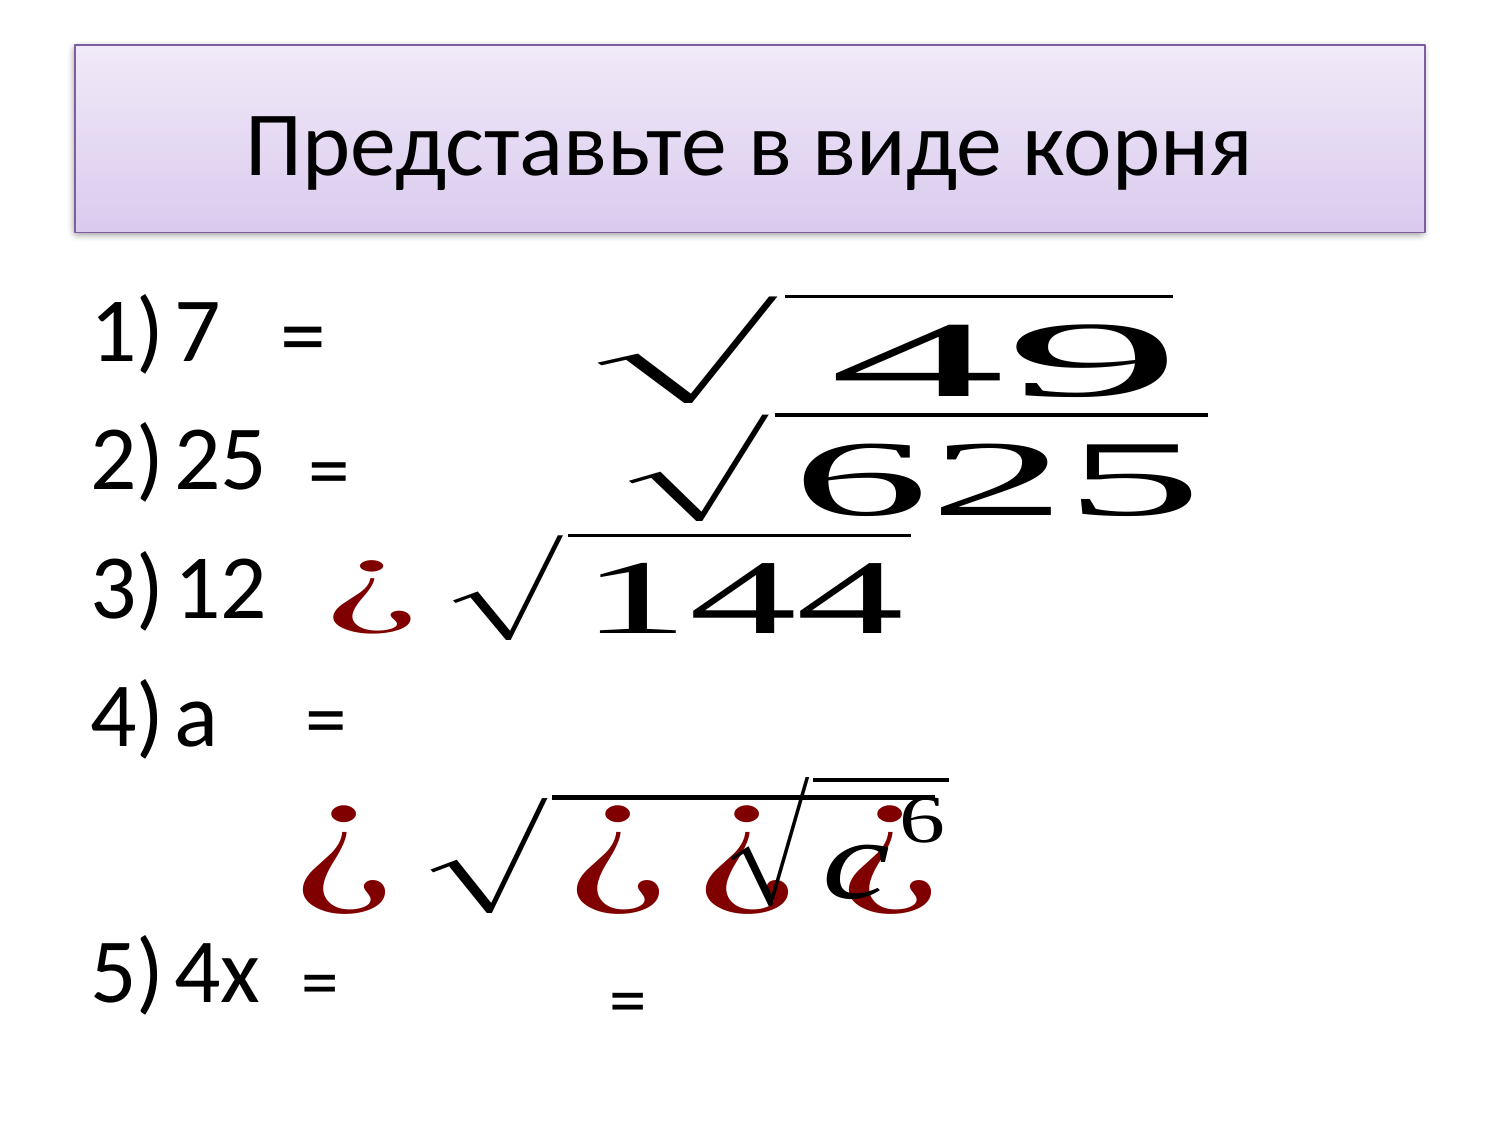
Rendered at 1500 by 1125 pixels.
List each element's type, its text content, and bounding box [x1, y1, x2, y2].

title Представьте в виде корня [74, 44, 1426, 233]
